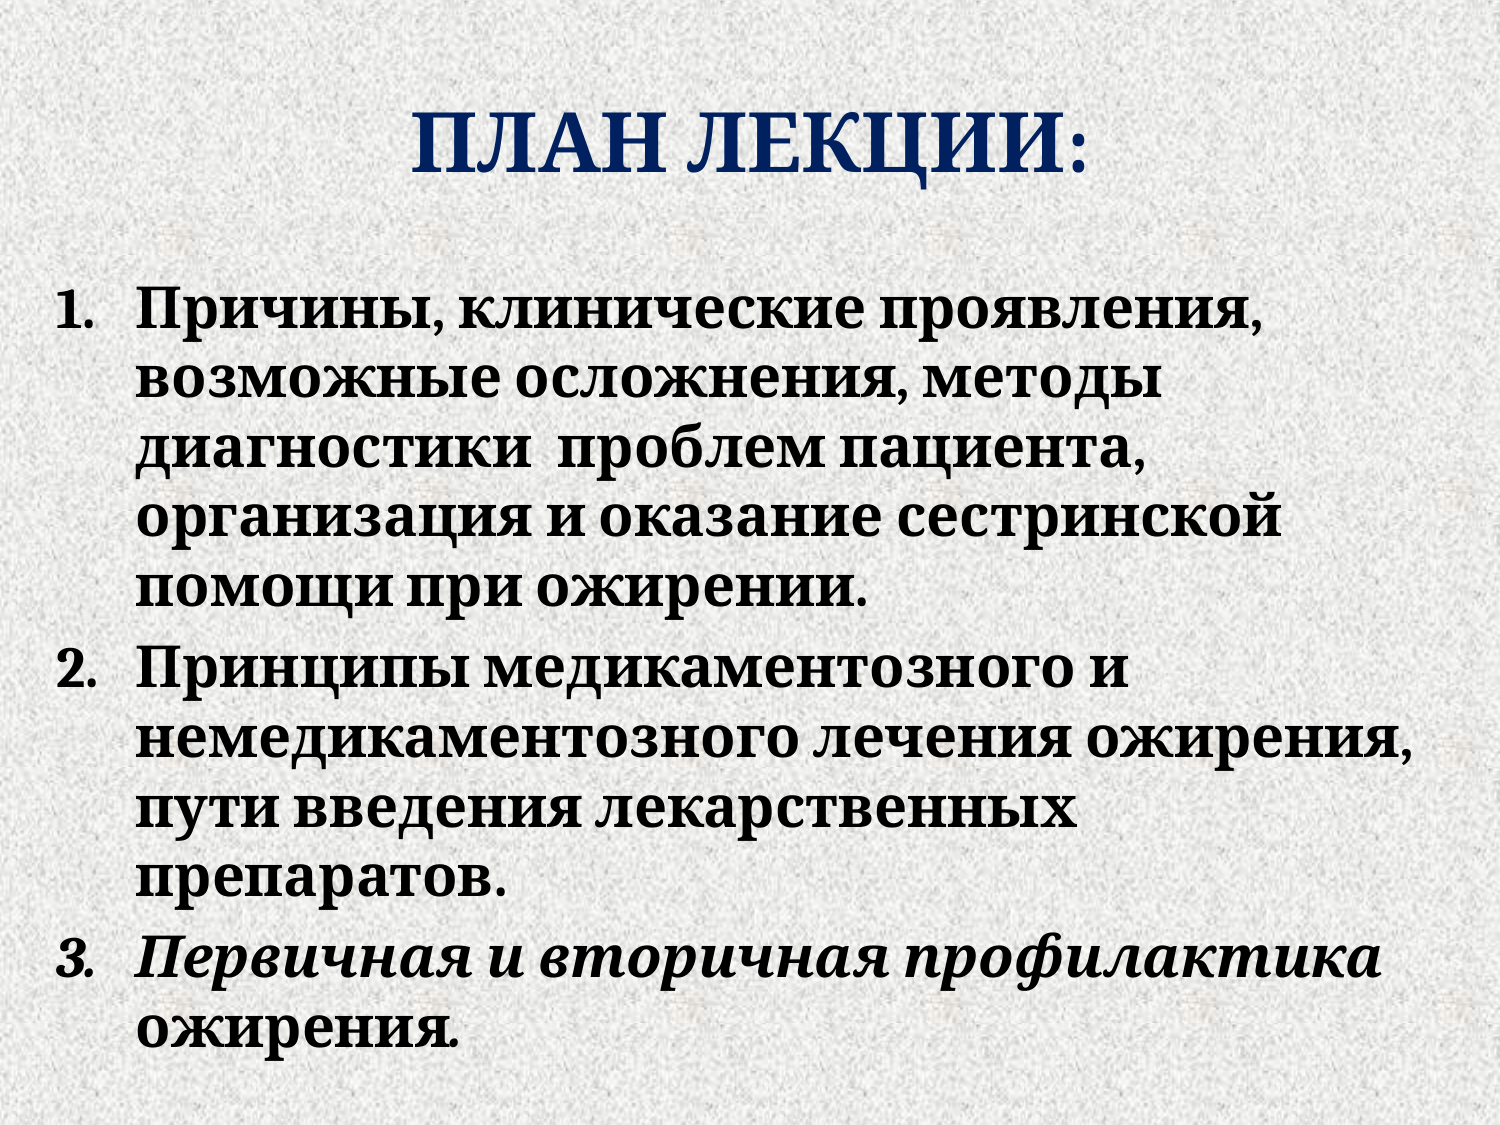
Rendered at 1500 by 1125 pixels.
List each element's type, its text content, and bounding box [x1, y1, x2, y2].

list Причины, клинические проявления, возможные осложнения, методы диагностики проблем пациента, организация и оказание сестринской помощи при ожирении. Принципы медикаментозного и немедикаментозного лечения ожирения, пути введения лекарственных препаратов. Первичная и вторичная профилактика ожирения. [41, 262, 1459, 1071]
picture [0, 0, 1500, 1125]
title ПЛАН ЛЕКЦИИ: [75, 45, 1425, 233]
